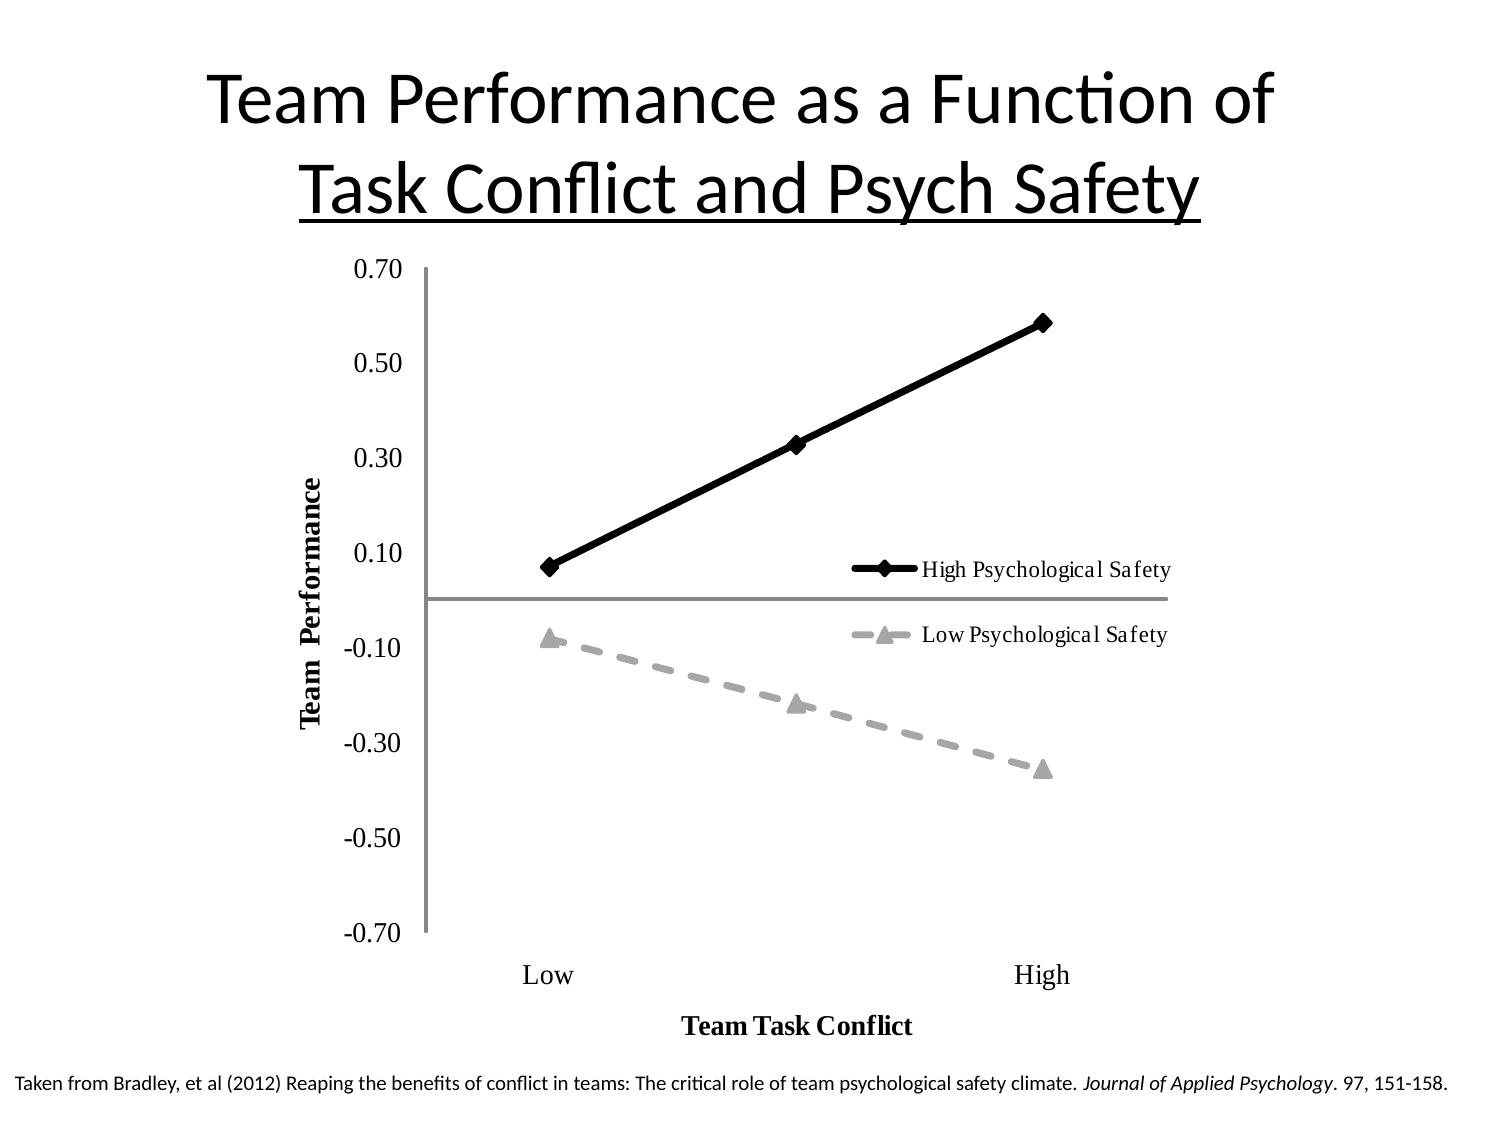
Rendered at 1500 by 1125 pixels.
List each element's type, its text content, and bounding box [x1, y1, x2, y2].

text_box Taken from Bradley, et al (2012) Reaping the benefits of conflict in teams: The critical role of team psychological safety climate. Journal of Applied Psychology. 97, 151-158. [0, 1062, 1475, 1103]
picture [287, 249, 1201, 1038]
title Team Performance as a Function of Task Conflict and Psych Safety [75, 45, 1425, 233]
